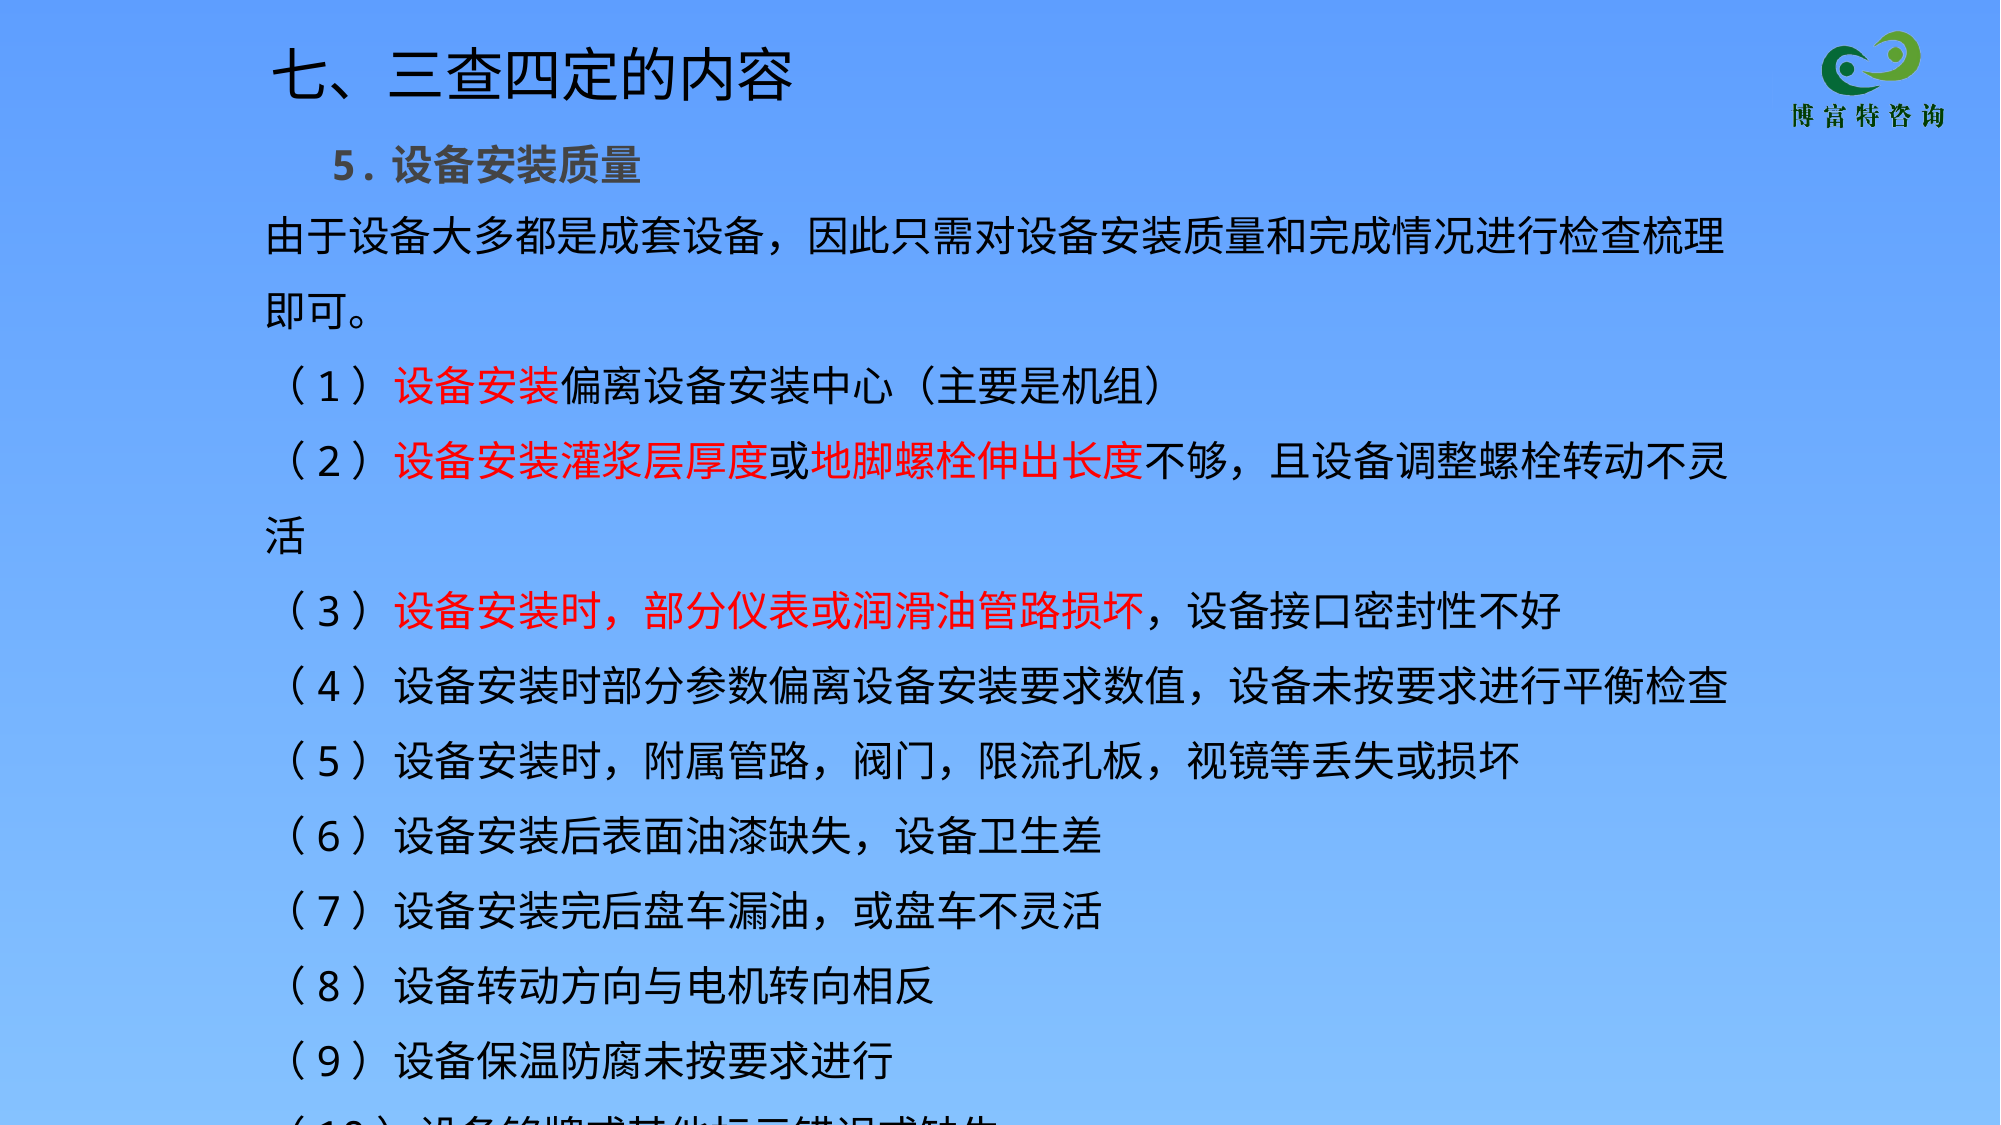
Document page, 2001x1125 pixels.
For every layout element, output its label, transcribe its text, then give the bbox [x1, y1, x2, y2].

text_box 七、三查四定的内容 [255, 0, 1390, 106]
text_box 5.设备安装质量 [249, 106, 1768, 177]
text_box 由于设备大多都是成套设备，因此只需对设备安装质量和完成情况进行检查梳理即可。 （1）设备安装偏离设备安装中心（主要是机组） （2）设备安装灌浆层厚度或地脚螺栓伸出长度不够，且设备调整螺栓转动不灵活 （3）设备安装时，部分仪表或润滑油管路损坏，设备接口密封性不好 （4）设备安装时部分参数偏离设备安装要求数值，设备未按要求进行平衡检查 （5）设备安装时，附属管路，阀门，限流孔板，视镜等丢失或损坏 （6）设备安装后表面油漆缺失，设备卫生差 （7）设备安装完后盘车漏油，或盘车不灵活 （8）设备转动方向与电机转向相反 （9）设备保温防腐未按要求进行 （10）设备铭牌或其他标示错误或缺失 [249, 177, 1768, 1125]
picture [1772, 30, 1969, 131]
